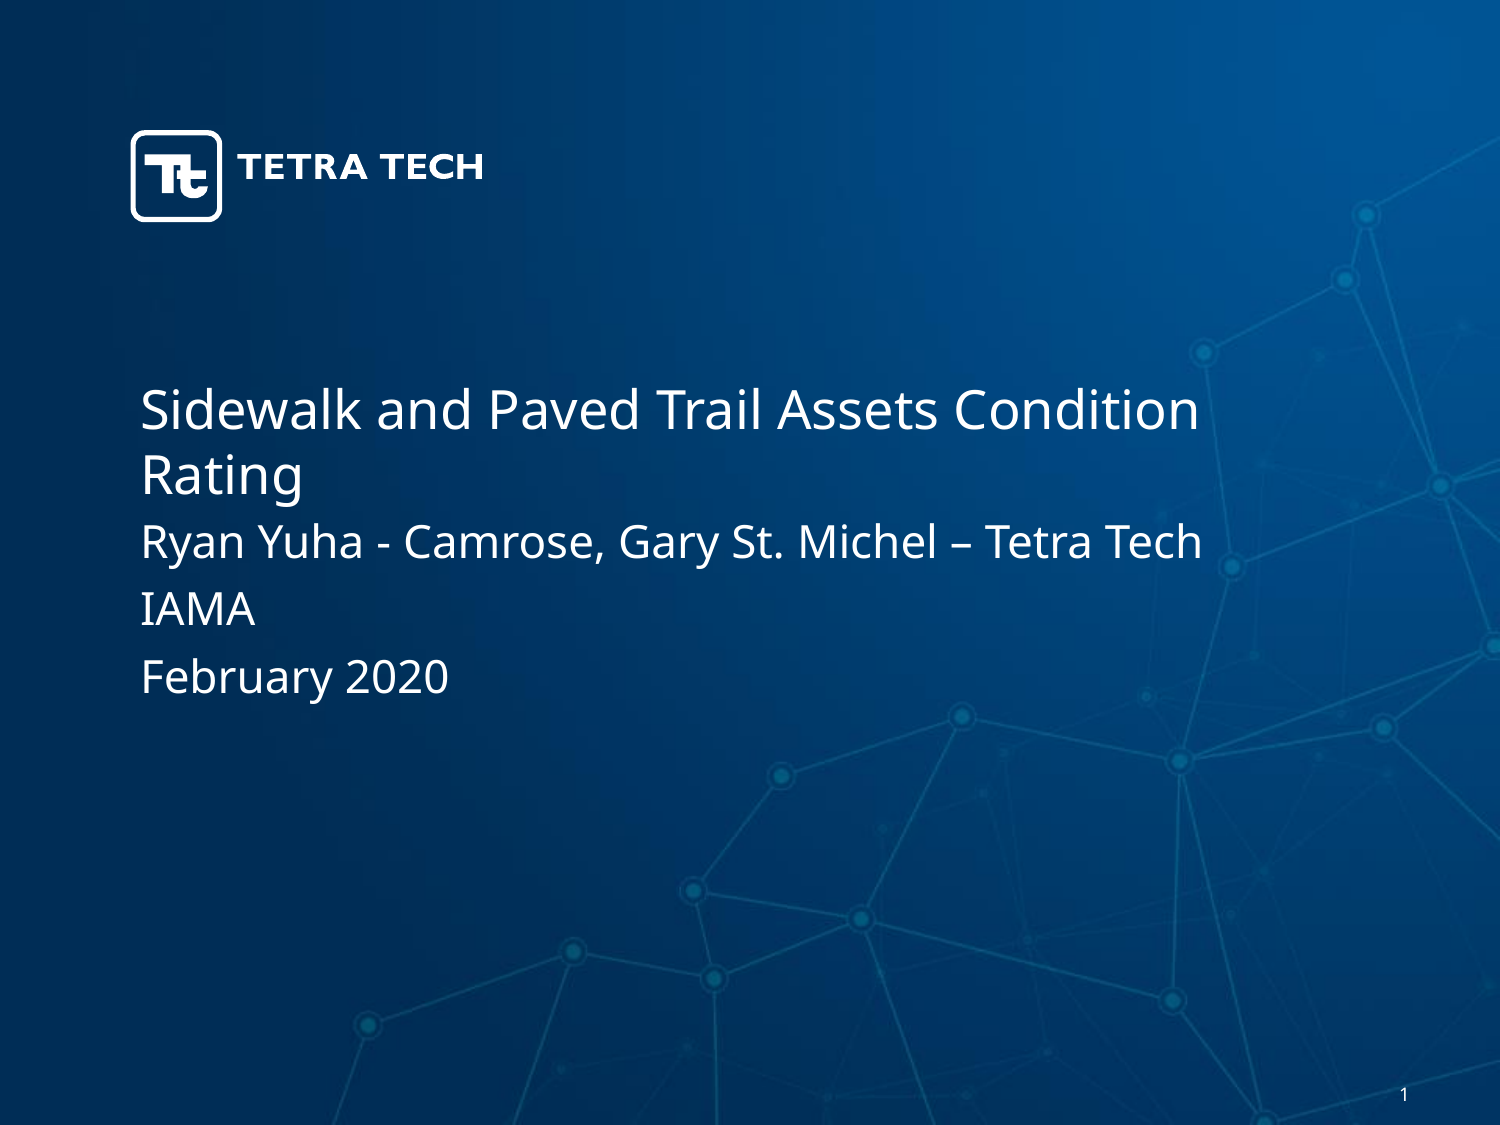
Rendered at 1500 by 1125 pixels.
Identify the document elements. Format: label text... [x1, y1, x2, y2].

title Sidewalk and Paved Trail Assets Condition Rating [125, 352, 1375, 513]
picture [0, 0, 1500, 1125]
slide_number 1 [1074, 1065, 1425, 1125]
list Ryan Yuha - Camrose, Gary St. Michel – Tetra Tech IAMA February 2020 [125, 513, 1263, 850]
